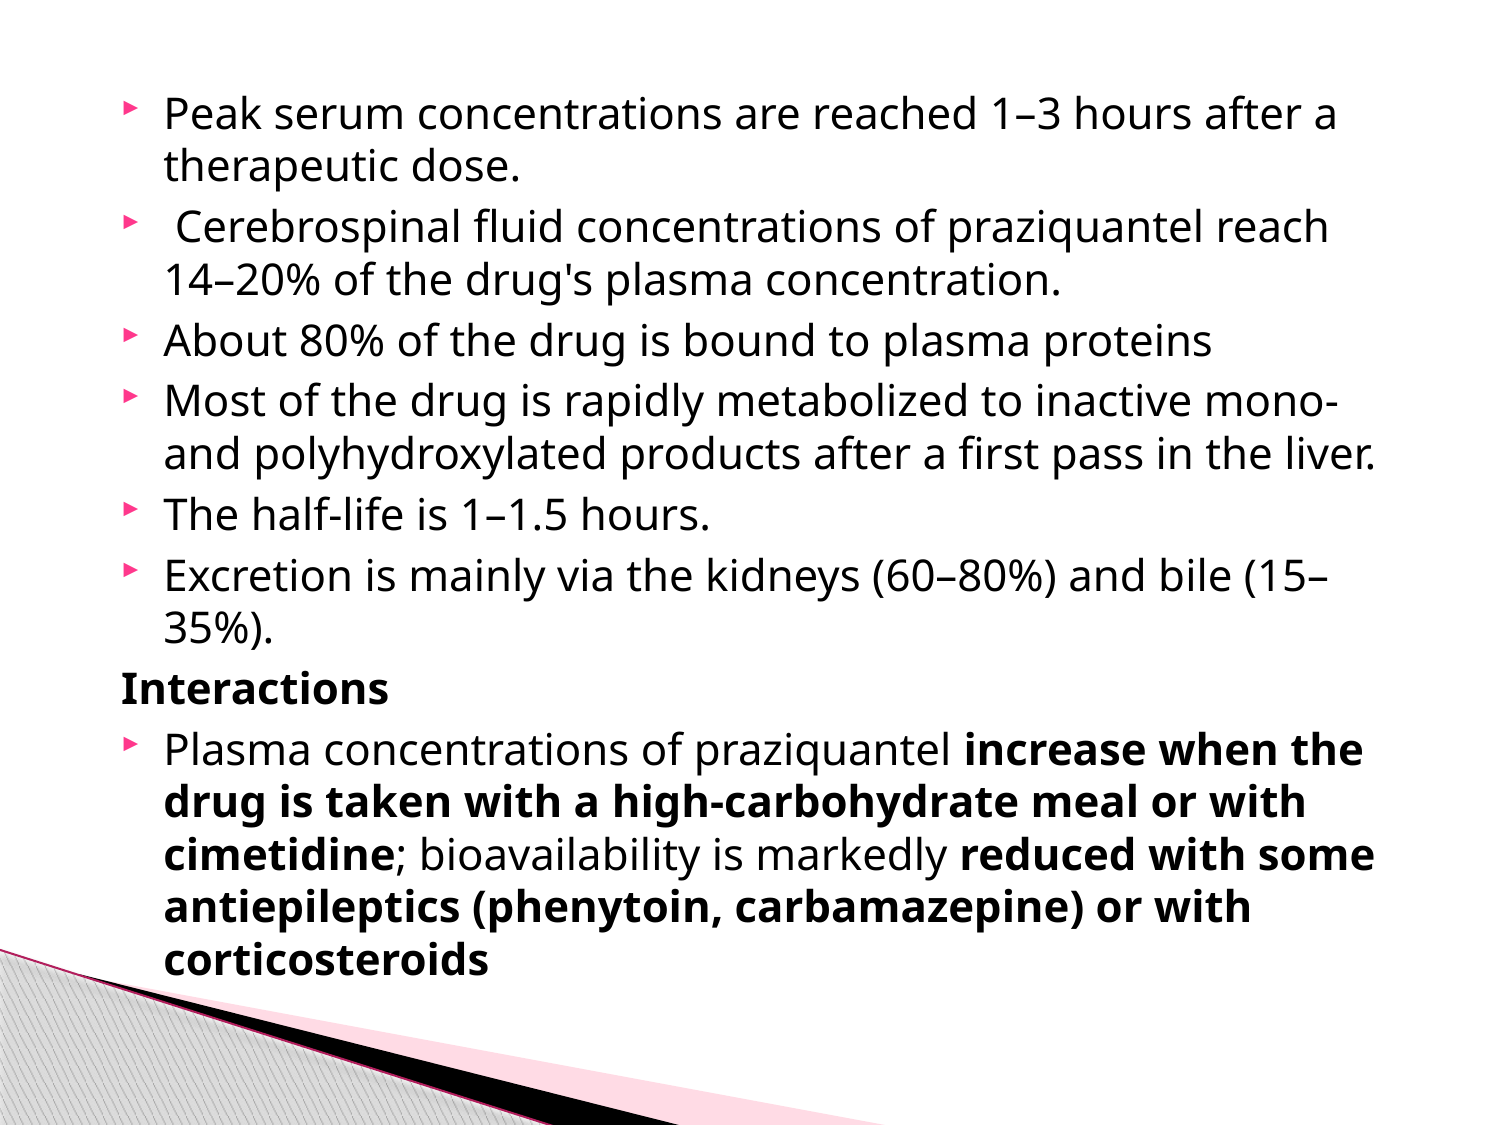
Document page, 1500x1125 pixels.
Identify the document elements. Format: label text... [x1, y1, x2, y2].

list Peak serum concentrations are reached 1–3 hours after a therapeutic dose. Cerebrospinal fluid concentrations of praziquantel reach 14–20% of the drug's plasma concentration. About 80% of the drug is bound to plasma proteins Most of the drug is rapidly metabolized to inactive mono- and polyhydroxylated products after a first pass in the liver. The half-life is 1–1.5 hours. Excretion is mainly via the kidneys (60–80%) and bile (15–35%). Interactions Plasma concentrations of praziquantel increase when the drug is taken with a high-carbohydrate meal or with cimetidine; bioavailability is markedly reduced with some antiepileptics (phenytoin, carbamazepine) or with corticosteroids [88, 78, 1425, 1083]
